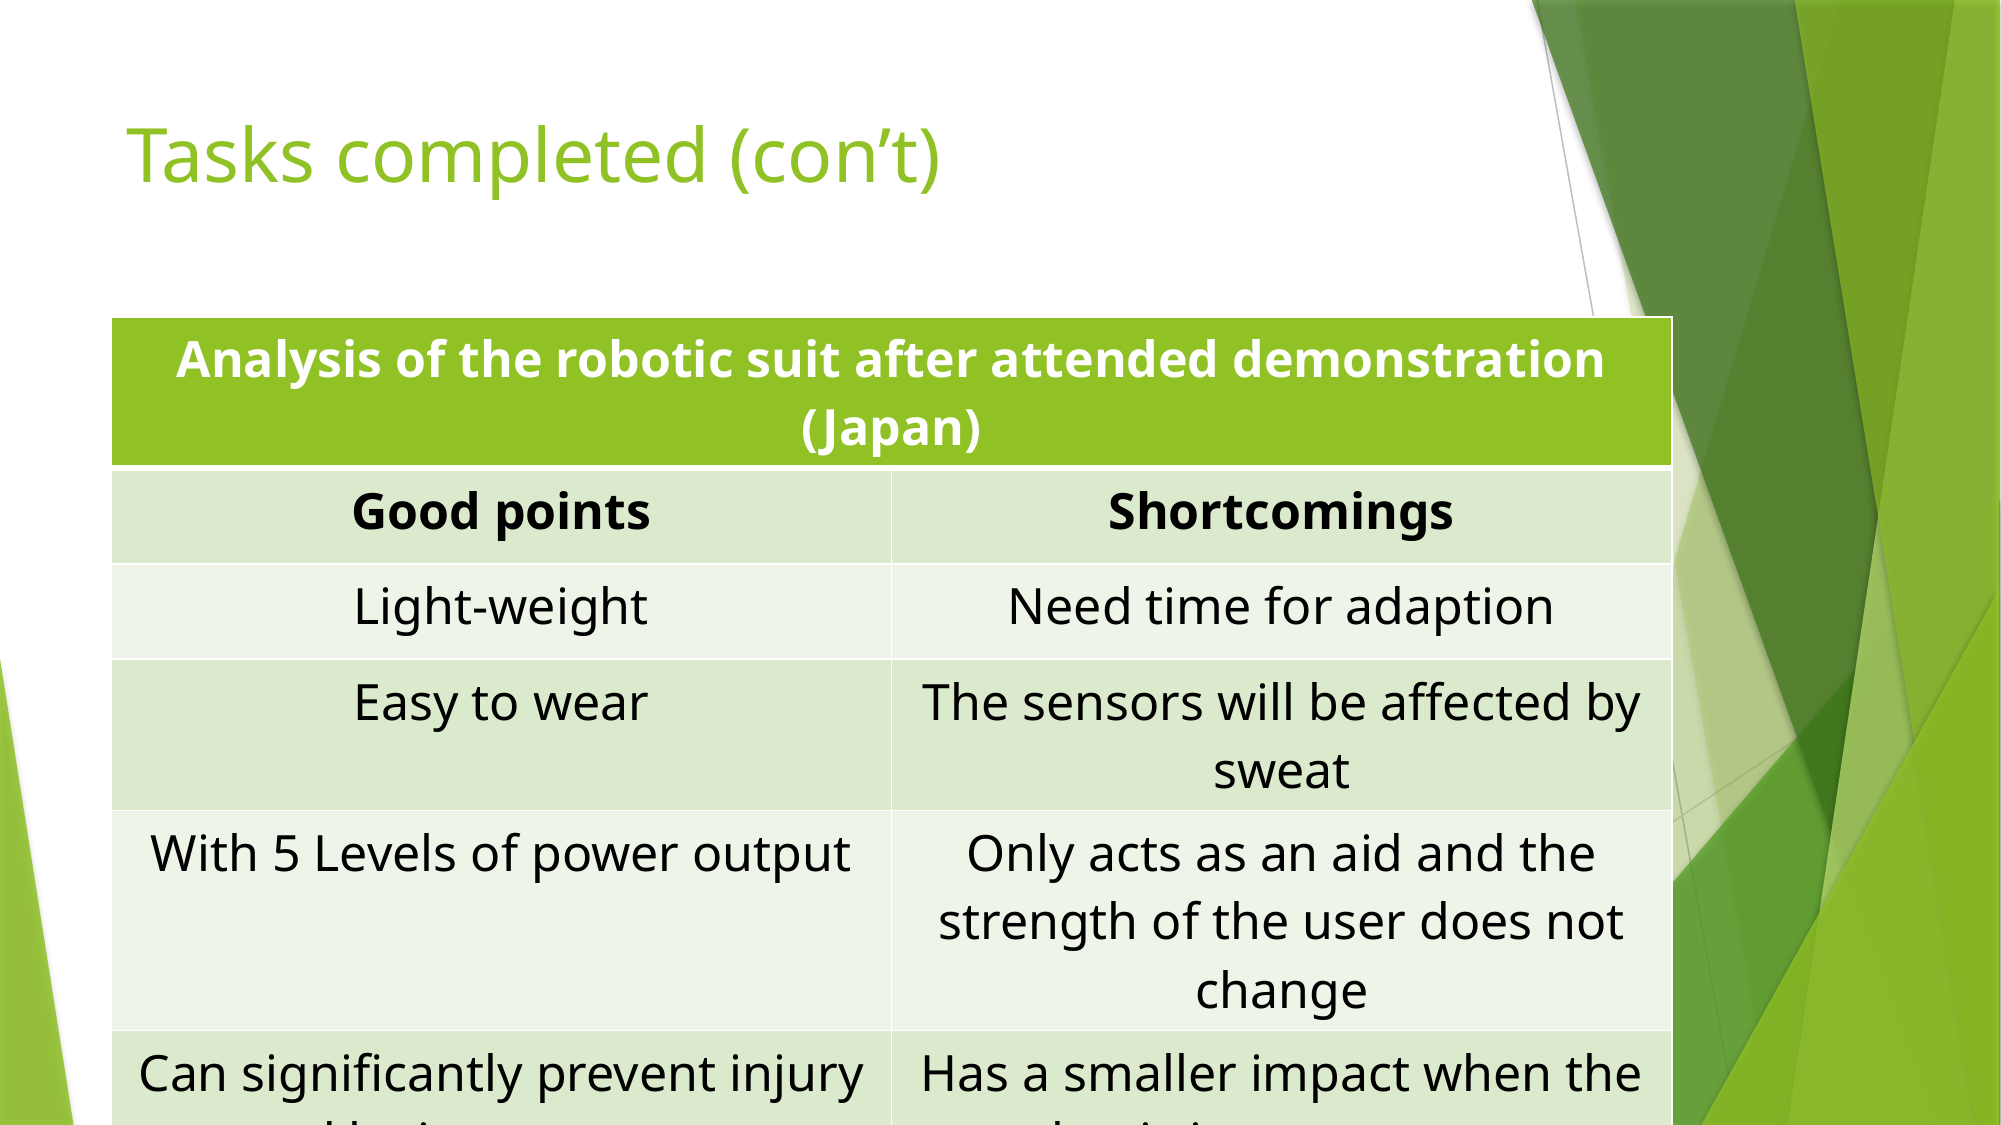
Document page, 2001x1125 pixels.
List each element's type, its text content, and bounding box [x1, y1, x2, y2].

table_cell Can significantly prevent injury caused by improper posture [112, 1031, 891, 1125]
table_cell Easy to wear [112, 660, 891, 810]
table_cell The sensors will be affected by sweat [892, 660, 1671, 810]
table_cell Only acts as an aid and the strength of the user does not change [892, 811, 1671, 1030]
table_cell Need time for adaption [892, 565, 1671, 658]
table_cell Shortcomings [892, 471, 1671, 563]
table_cell Light-weight [112, 565, 891, 658]
table_cell Has a smaller impact when the worker is in proper posture [892, 1031, 1671, 1125]
table_cell With 5 Levels of power output [112, 811, 891, 1030]
table_cell Good points [112, 471, 891, 563]
table_header Analysis of the robotic suit after attended demonstration (Japan) [112, 318, 1671, 465]
title Tasks completed (con’t) [111, 99, 1522, 316]
